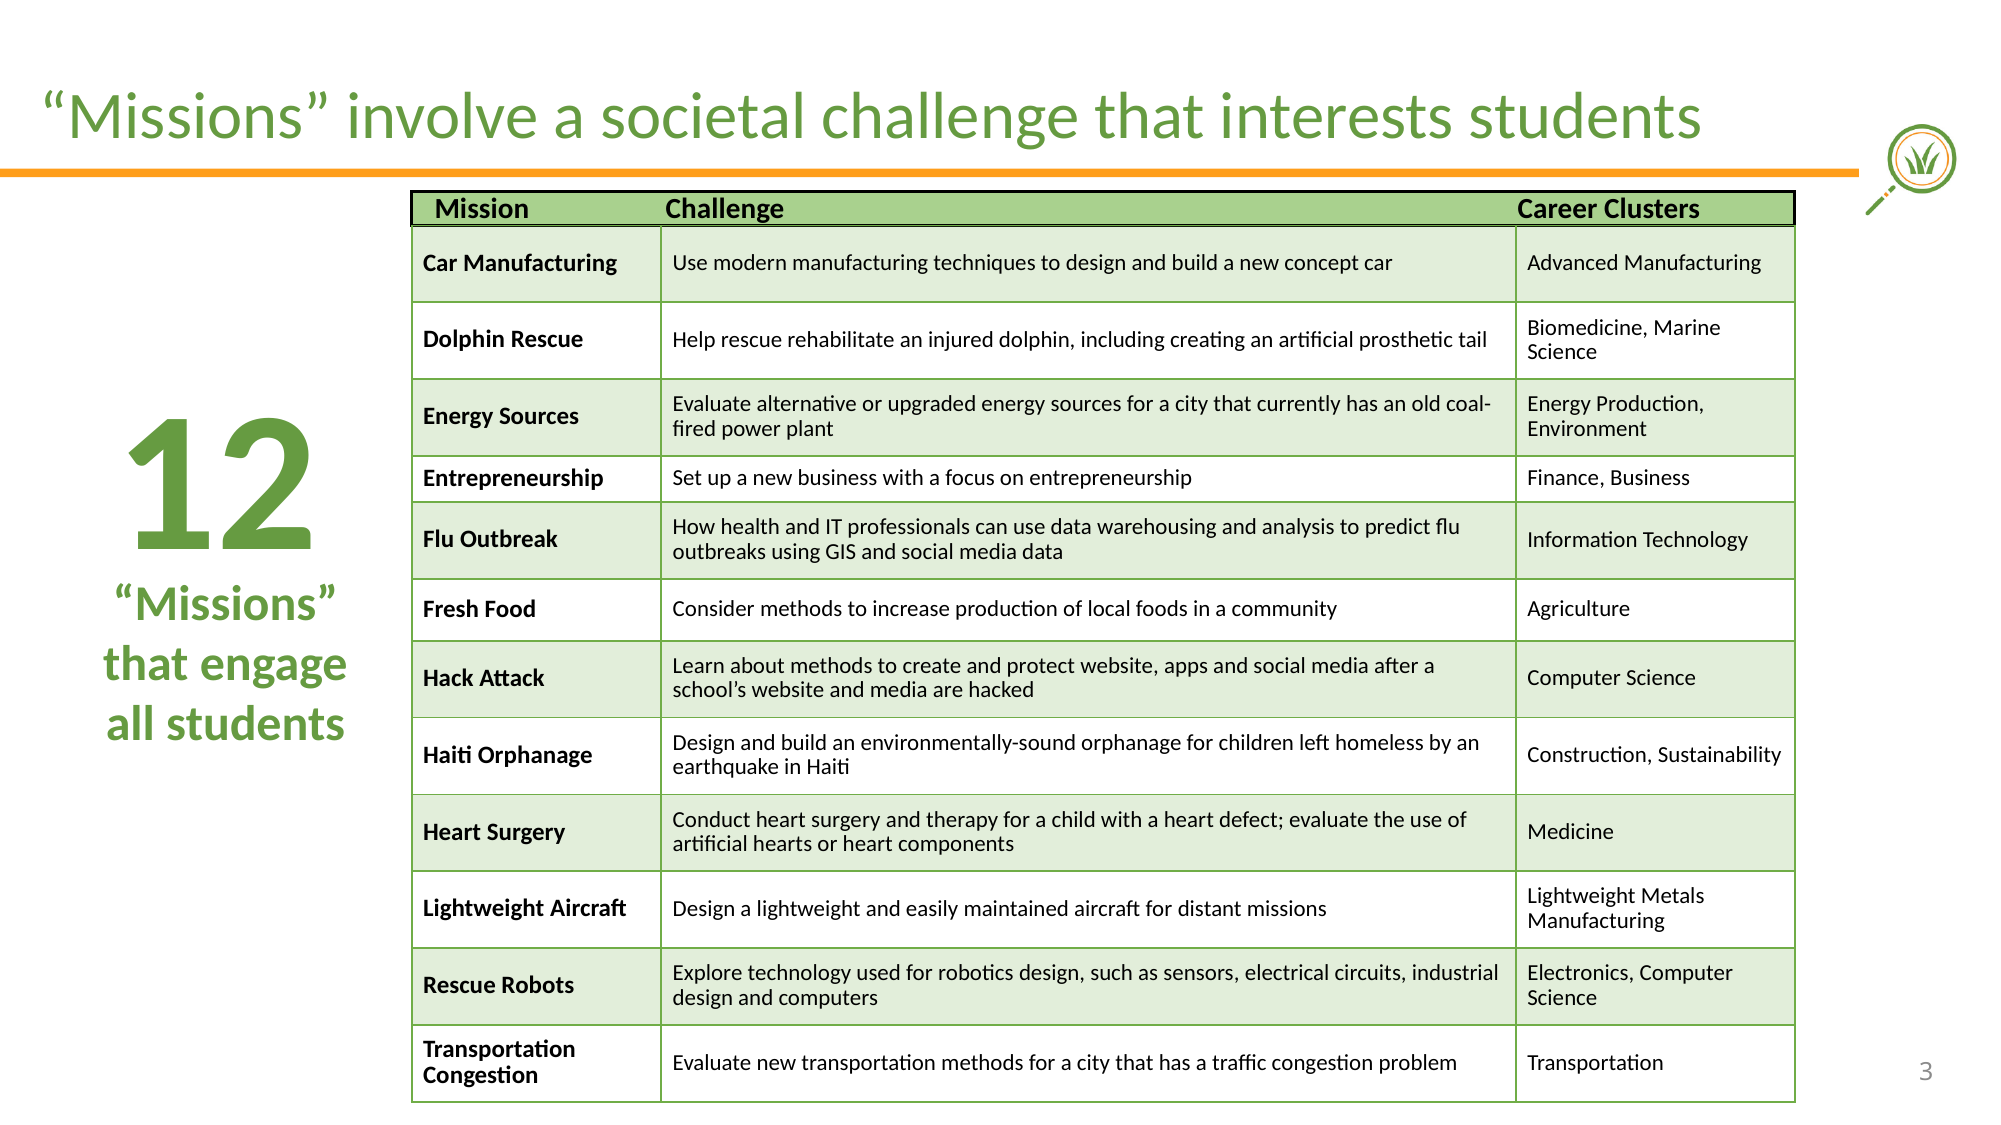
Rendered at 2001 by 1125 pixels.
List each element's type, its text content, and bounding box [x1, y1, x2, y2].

table_cell Conduct heart surgery and therapy for a child with a heart defect; evaluate the use of artificial hearts or heart components [662, 795, 1515, 870]
table_cell How health and IT professionals can use data warehousing and analysis to predict flu outbreaks using GIS and social media data [662, 503, 1515, 578]
text_box [1781, 191, 1796, 225]
table_cell Flu Outbreak [413, 503, 660, 578]
table_cell Learn about methods to create and protect website, apps and social media after a school’s website and media are hacked [662, 642, 1515, 717]
table_cell Design and build an environmentally-sound orphanage for children left homeless by an earthquake in Haiti [662, 718, 1515, 794]
table_cell Energy Production, Environment [1517, 380, 1794, 455]
table_header Car Manufacturing [413, 226, 660, 301]
table_header Use modern manufacturing techniques to design and build a new concept car [662, 226, 1515, 301]
table_cell Medicine [1517, 795, 1794, 870]
text_box 12 [66, 244, 367, 538]
table_cell Electronics, Computer Science [1517, 949, 1794, 1024]
table_cell Construction, Sustainability [1517, 718, 1794, 794]
table_cell Transportation Congestion [413, 1026, 660, 1101]
table_cell Information Technology [1517, 503, 1794, 578]
table_cell Explore technology used for robotics design, such as sensors, electrical circuits, industrial design and computers [662, 949, 1515, 1024]
table_cell Transportation [1517, 1026, 1794, 1101]
table_header Advanced Manufacturing [1517, 226, 1794, 301]
table_cell Lightweight Metals Manufacturing [1517, 872, 1794, 947]
table_cell Energy Sources [413, 380, 660, 455]
table_cell Agriculture [1517, 580, 1794, 640]
table_cell Rescue Robots [413, 949, 660, 1024]
table_cell Computer Science [1517, 642, 1794, 717]
table_cell Evaluate alternative or upgraded energy sources for a city that currently has an old coal-fired power plant [662, 380, 1515, 455]
text_box “Missions” that engage all students [61, 538, 390, 783]
table_cell Evaluate new transportation methods for a city that has a traffic congestion problem [662, 1026, 1515, 1101]
table_cell Entrepreneurship [413, 457, 660, 501]
table_cell Set up a new business with a focus on entrepreneurship [662, 457, 1515, 501]
table_cell Finance, Business [1517, 457, 1794, 501]
table_cell Consider methods to increase production of local foods in a community [662, 580, 1515, 640]
table_cell Haiti Orphanage [413, 718, 660, 794]
picture [1865, 124, 1960, 219]
slide_number 3 [1886, 1042, 1967, 1103]
table_cell Lightweight Aircraft [413, 872, 660, 947]
table_cell Heart Surgery [413, 795, 660, 870]
title “Missions” involve a societal challenge that interests students [24, 8, 1846, 226]
table_cell Fresh Food [413, 580, 660, 640]
table_cell Dolphin Rescue [413, 303, 660, 378]
text_box Mission Challenge Career Clusters [397, 178, 1781, 233]
table_cell Help rescue rehabilitate an injured dolphin, including creating an artificial prosthetic tail [662, 303, 1515, 378]
table_cell Hack Attack [413, 642, 660, 717]
table_cell Design a lightweight and easily maintained aircraft for distant missions [662, 872, 1515, 947]
table_cell Biomedicine, Marine Science [1517, 303, 1794, 378]
